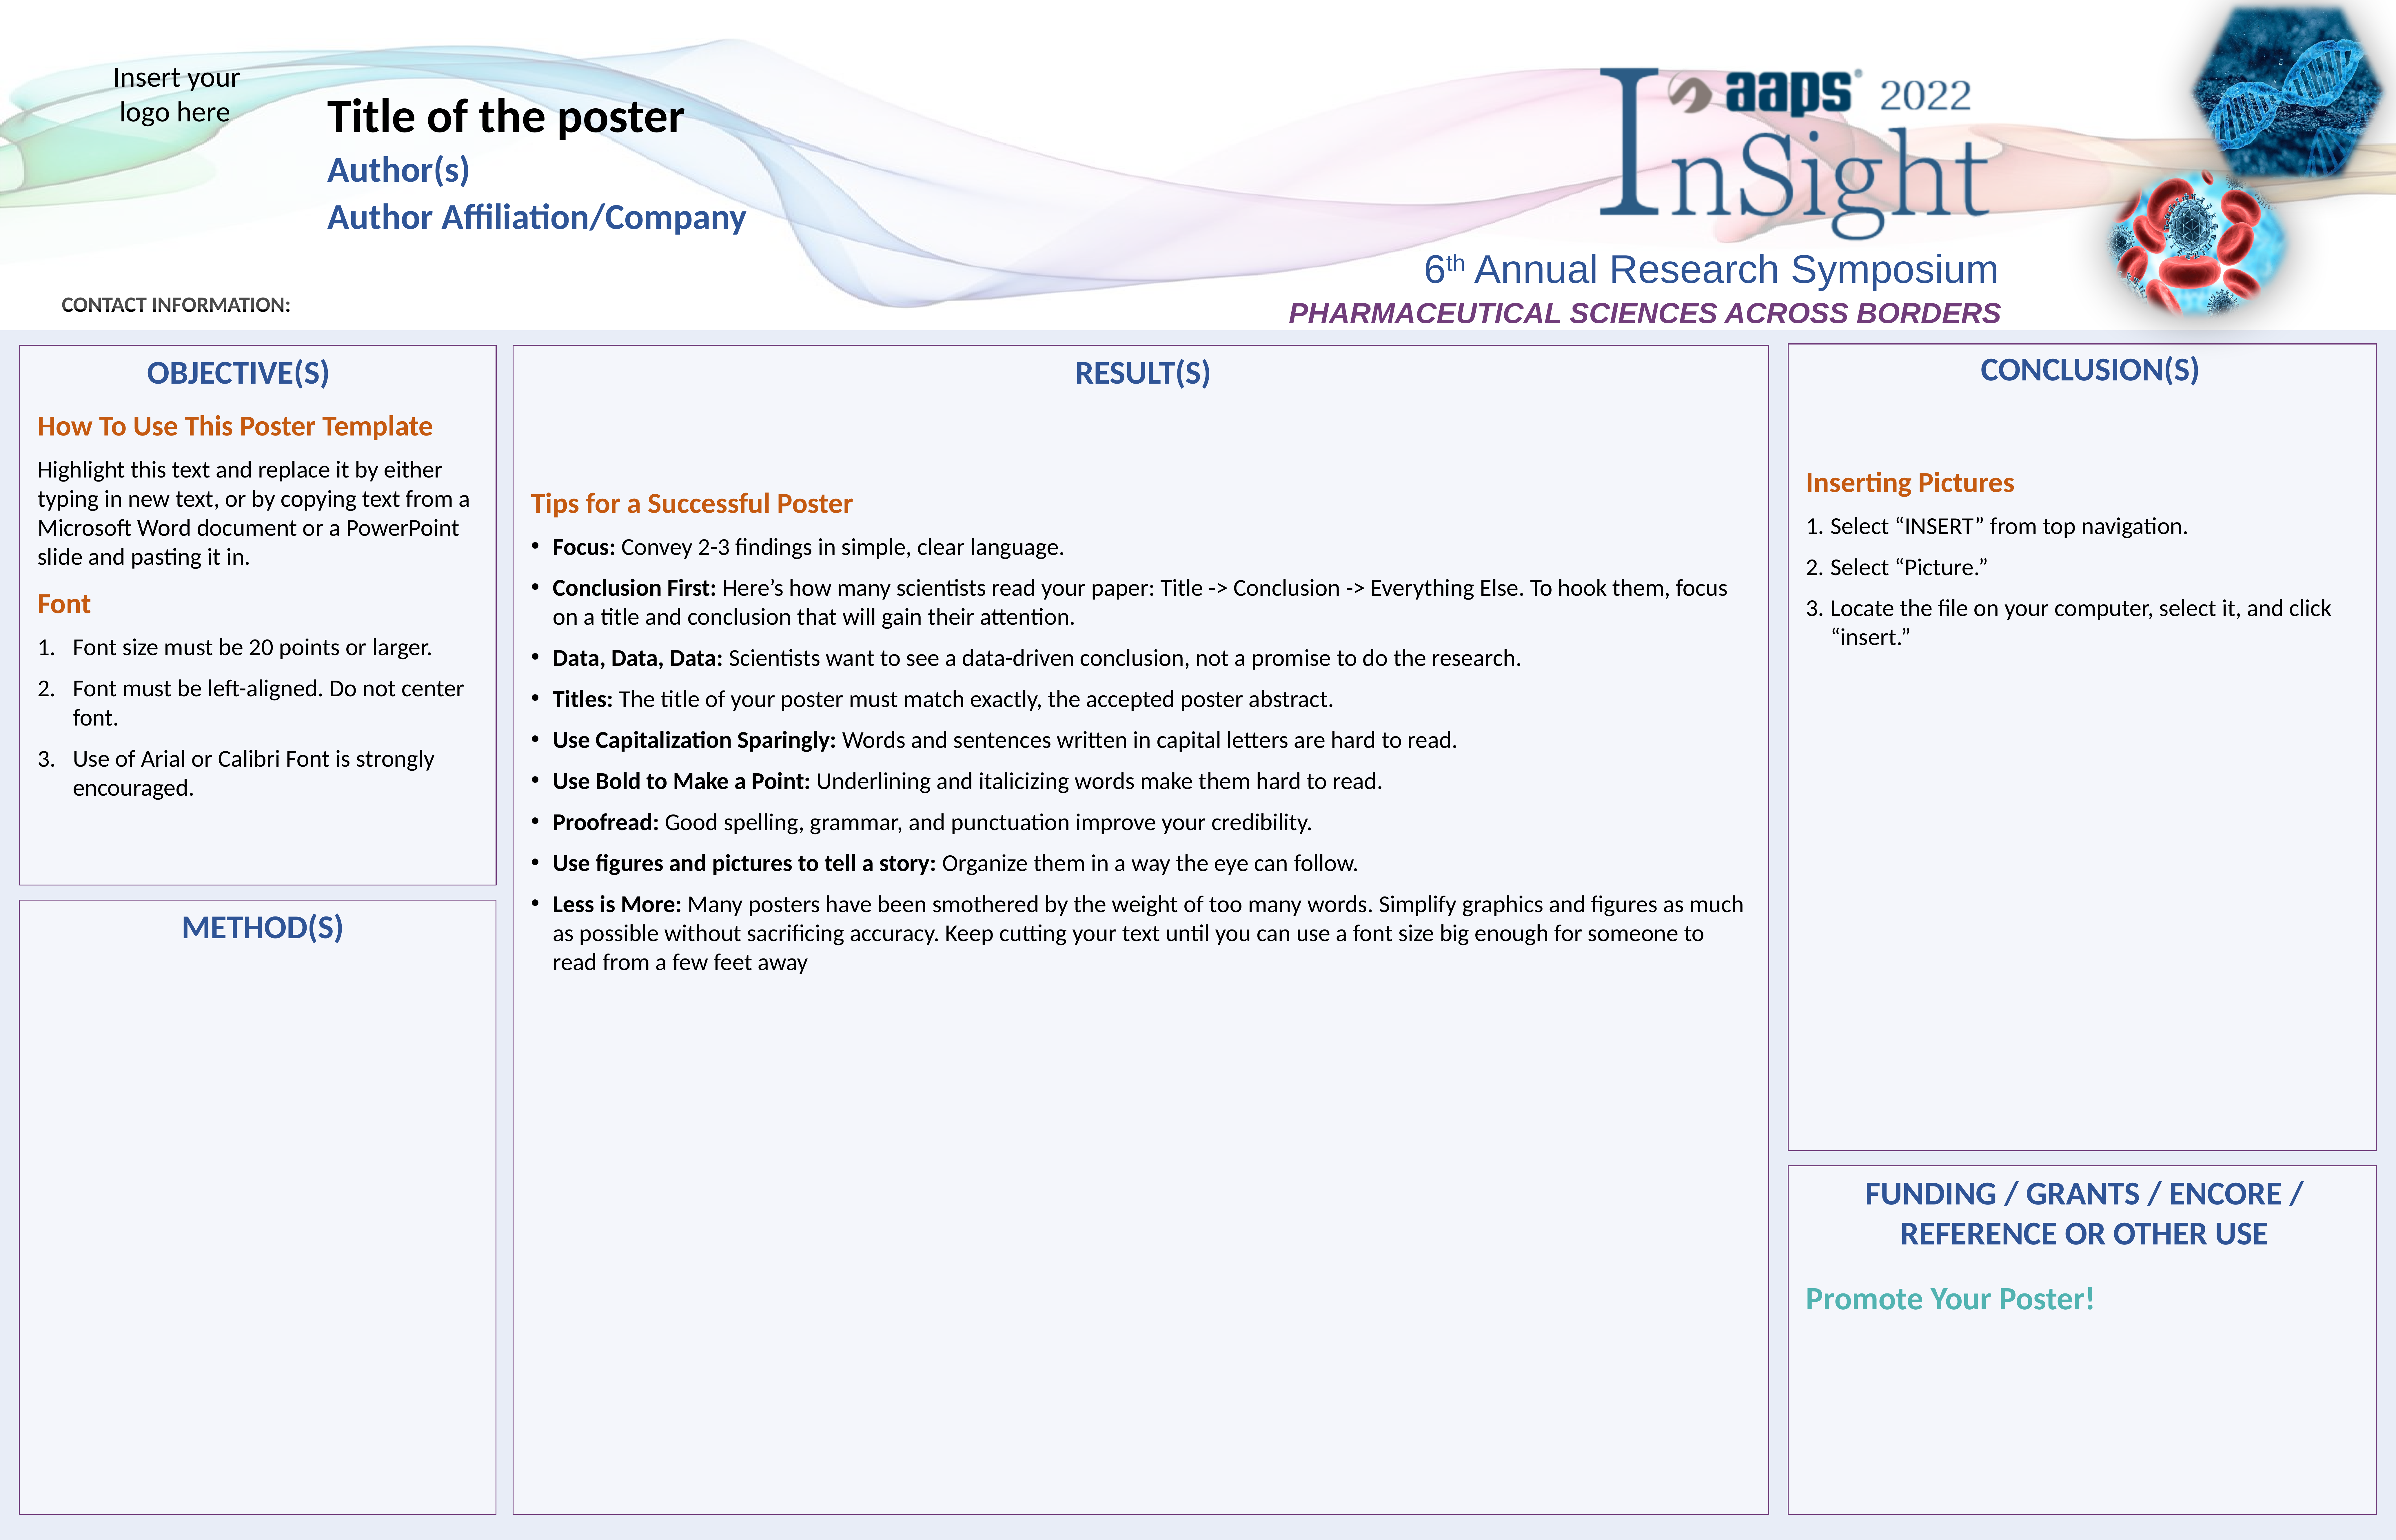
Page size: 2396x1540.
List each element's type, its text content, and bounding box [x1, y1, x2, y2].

text_box RESULT(S) [516, 348, 1771, 393]
picture [0, 38, 2396, 309]
text_box FUNDING / GRANTS / ENCORE / REFERENCE OR OTHER USE [1790, 1169, 2379, 1253]
text_box CONTACT INFORMATION: [57, 313, 614, 319]
text_box [2364, 0, 2396, 37]
text_box [2104, 313, 2133, 330]
picture [2291, 38, 2294, 40]
text_box [2226, 13, 2349, 37]
text_box CONCLUSION(S) [1796, 345, 2385, 390]
text_box [19, 900, 496, 1515]
text_box [2263, 313, 2396, 330]
picture [2268, 39, 2271, 43]
text_box How To Use This Poster Template Highlight this text and replace it by either typing in new text, or by copying text from a Microsoft Word document or a PowerPoint slide and pasting it in. Font Font size must be 20 points or larger. Font must be left-aligned. Do not center font. Use of Arial or Calibri Font is strongly encouraged. [19, 345, 496, 885]
text_box Promote Your Poster! [1788, 1166, 2377, 1515]
picture [2249, 38, 2267, 45]
text_box [0, 313, 1282, 330]
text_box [1284, 41, 2102, 332]
text_box OBJECTIVE(S) [0, 348, 477, 393]
picture [2253, 50, 2255, 52]
text_box Inserting Pictures Select “INSERT” from top navigation. Select “Picture.” Locate the file on your computer, select it, and click “insert.” [1788, 344, 2377, 1151]
text_box [0, 0, 2210, 37]
text_box Tips for a Successful Poster Focus: Convey 2-3 findings in simple, clear language. Conclusion First: Here’s how many scientists read your paper: Title -> Conclusion -> Everything Else. To hook them, focus on a title and conclusion that will gain their attention. Data, Data, Data: Scientists want to see a data-driven conclusion, not a promise to do the research. Titles: The title of your poster must match exactly, the accepted poster abstract. Use Capitalization Sparingly: Words and sentences written in capital letters are hard to read. Use Bold to Make a Point: Underlining and italicizing words make them hard to read. Proofread: Good spelling, grammar, and punctuation improve your credibility. Use figures and pictures to tell a story: Organize them in a way the eye can follow. Less is More: Many posters have been smothered by the weight of too many words. Simplify graphics and figures as much as possible without sacrificing accuracy. Keep cutting your text until you can use a font size big enough for someone to read from a few feet away [513, 345, 1769, 1515]
text_box METHOD(S) [26, 903, 500, 947]
